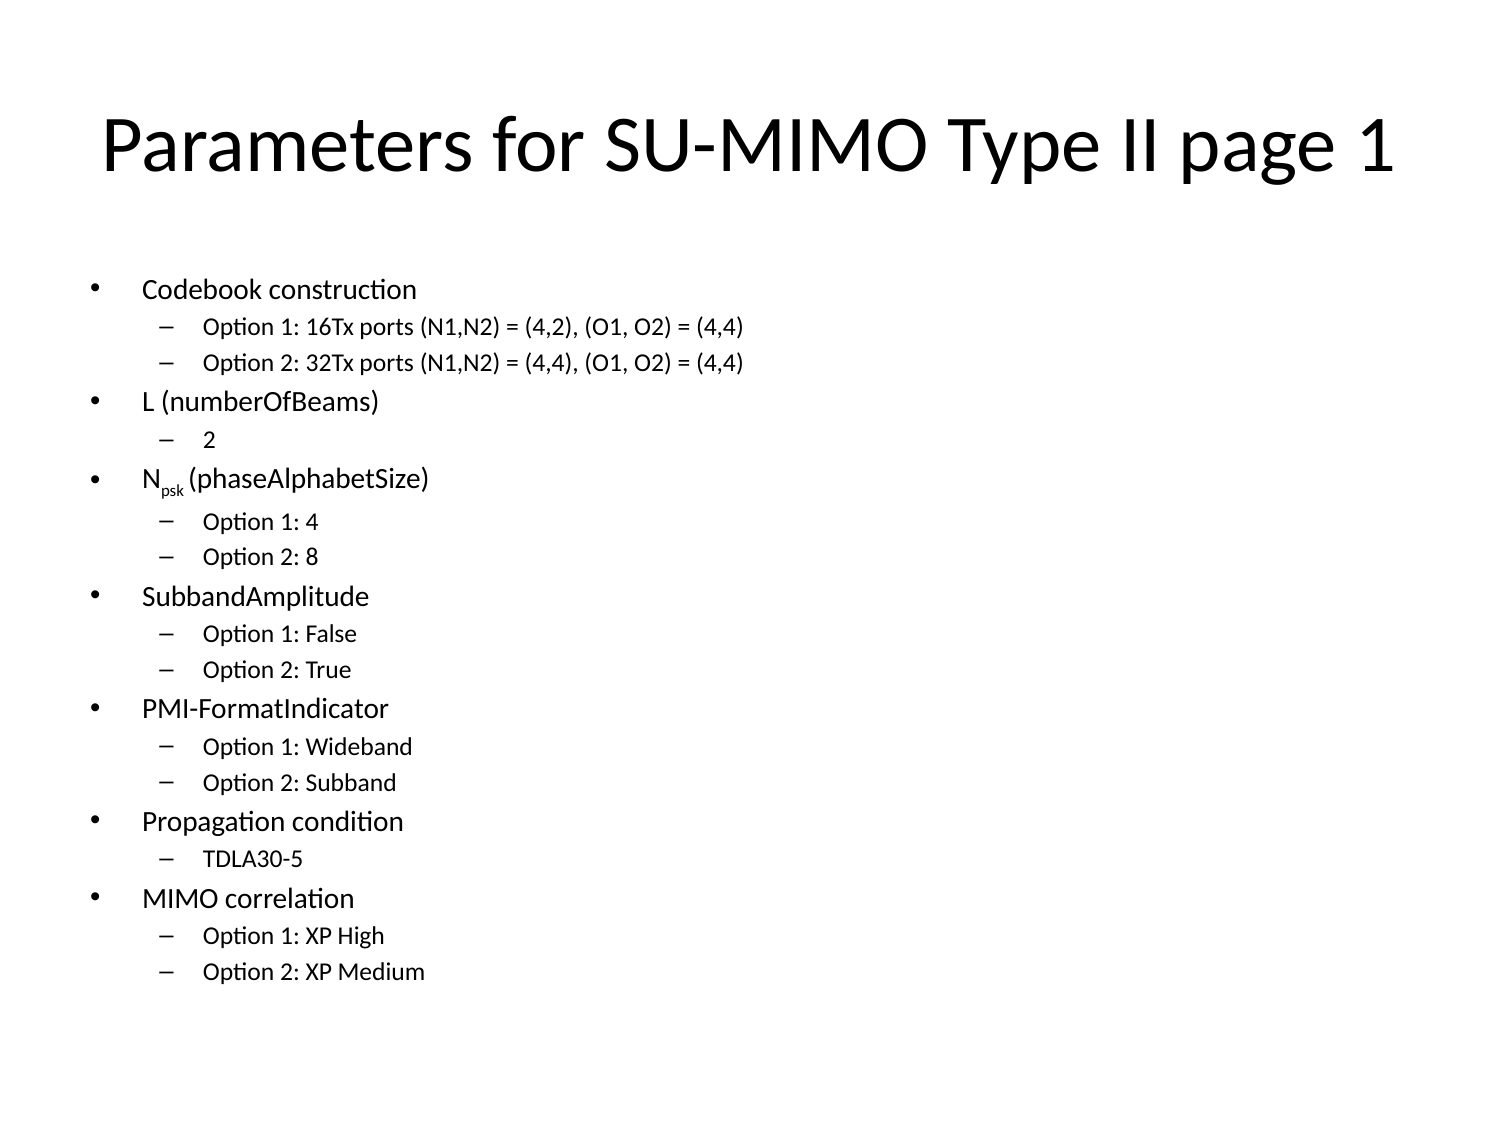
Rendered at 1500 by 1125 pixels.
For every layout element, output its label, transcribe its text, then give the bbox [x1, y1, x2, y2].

title Parameters for SU-MIMO Type II page 1 [75, 45, 1425, 233]
list Codebook construction Option 1: 16Tx ports (N1,N2) = (4,2), (O1, O2) = (4,4) Option 2: 32Tx ports (N1,N2) = (4,4), (O1, O2) = (4,4) L (numberOfBeams) 2 Npsk (phaseAlphabetSize) Option 1: 4 Option 2: 8 SubbandAmplitude Option 1: False Option 2: True PMI-FormatIndicator Option 1: Wideband Option 2: Subband Propagation condition TDLA30-5 MIMO correlation Option 1: XP High Option 2: XP Medium [75, 262, 1425, 1005]
